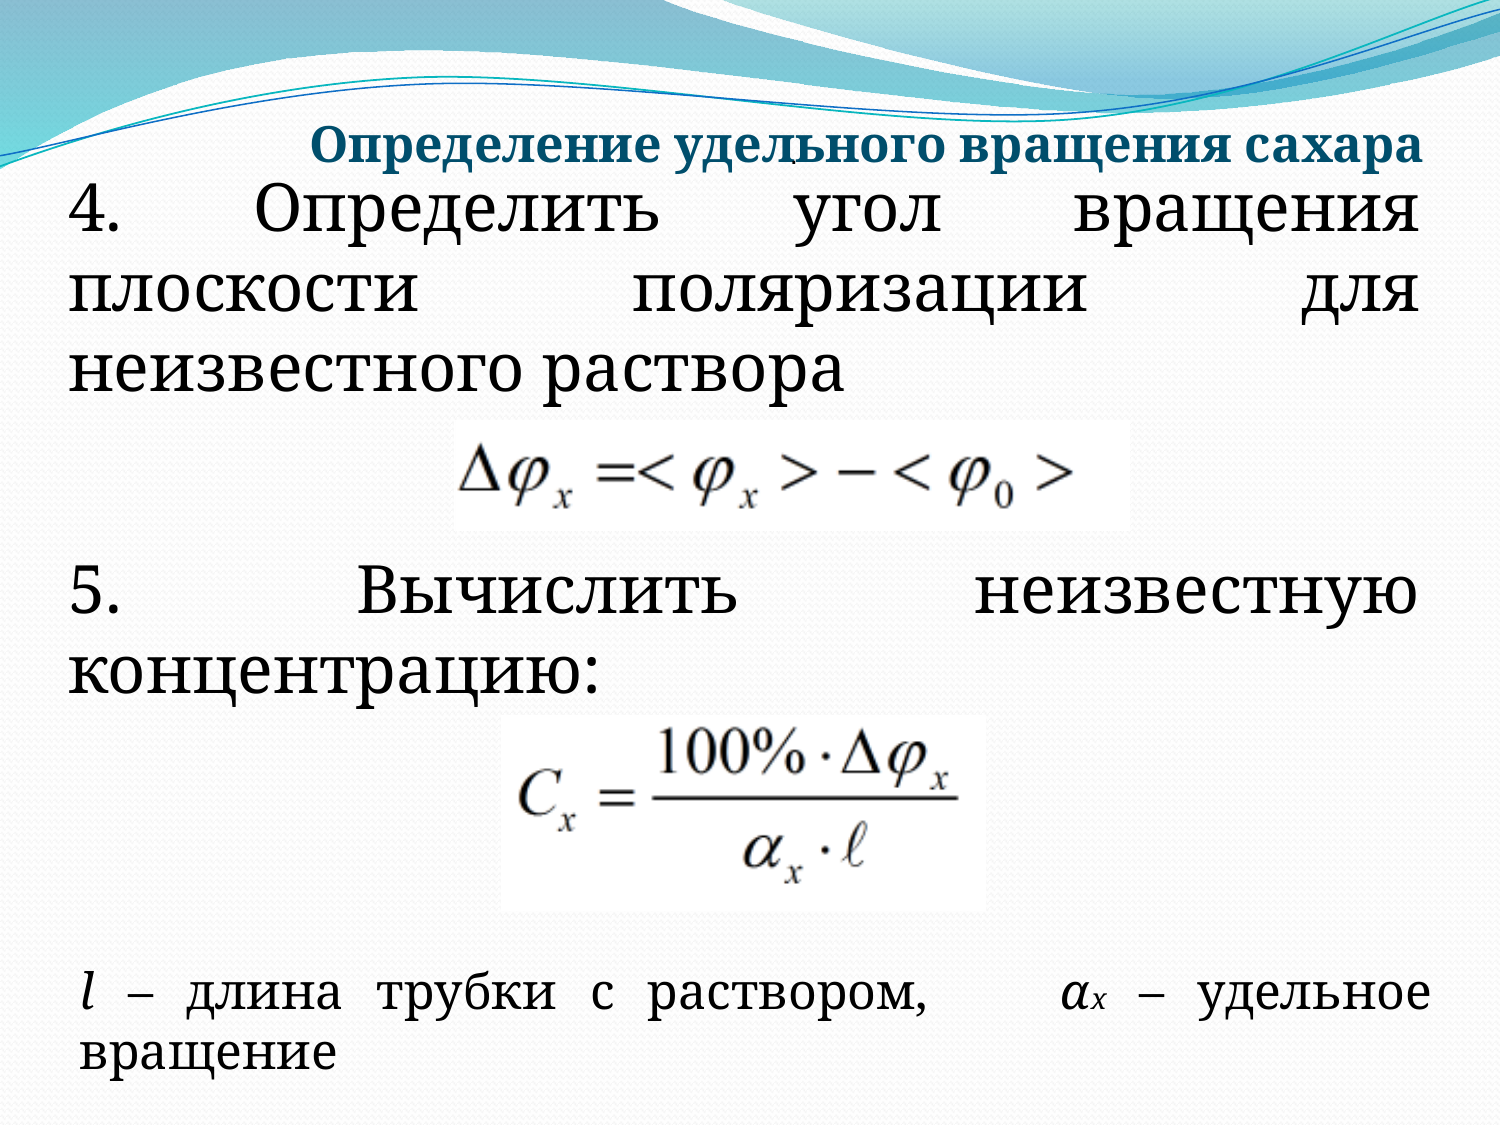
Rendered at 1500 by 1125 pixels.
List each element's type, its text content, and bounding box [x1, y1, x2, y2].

picture [501, 715, 986, 911]
text_box 5. Вычислить неизвестную концентрацию: [53, 539, 1436, 715]
text_box l – длина трубки с раствором, αх – удельное вращение [64, 952, 1447, 1087]
text_box 4. Определить угол вращения плоскости поляризации для неизвестного раствора [53, 157, 1436, 413]
text_box Определение удельного вращения сахара [74, 115, 1425, 157]
picture [454, 420, 1130, 531]
text_box . [774, 128, 814, 179]
